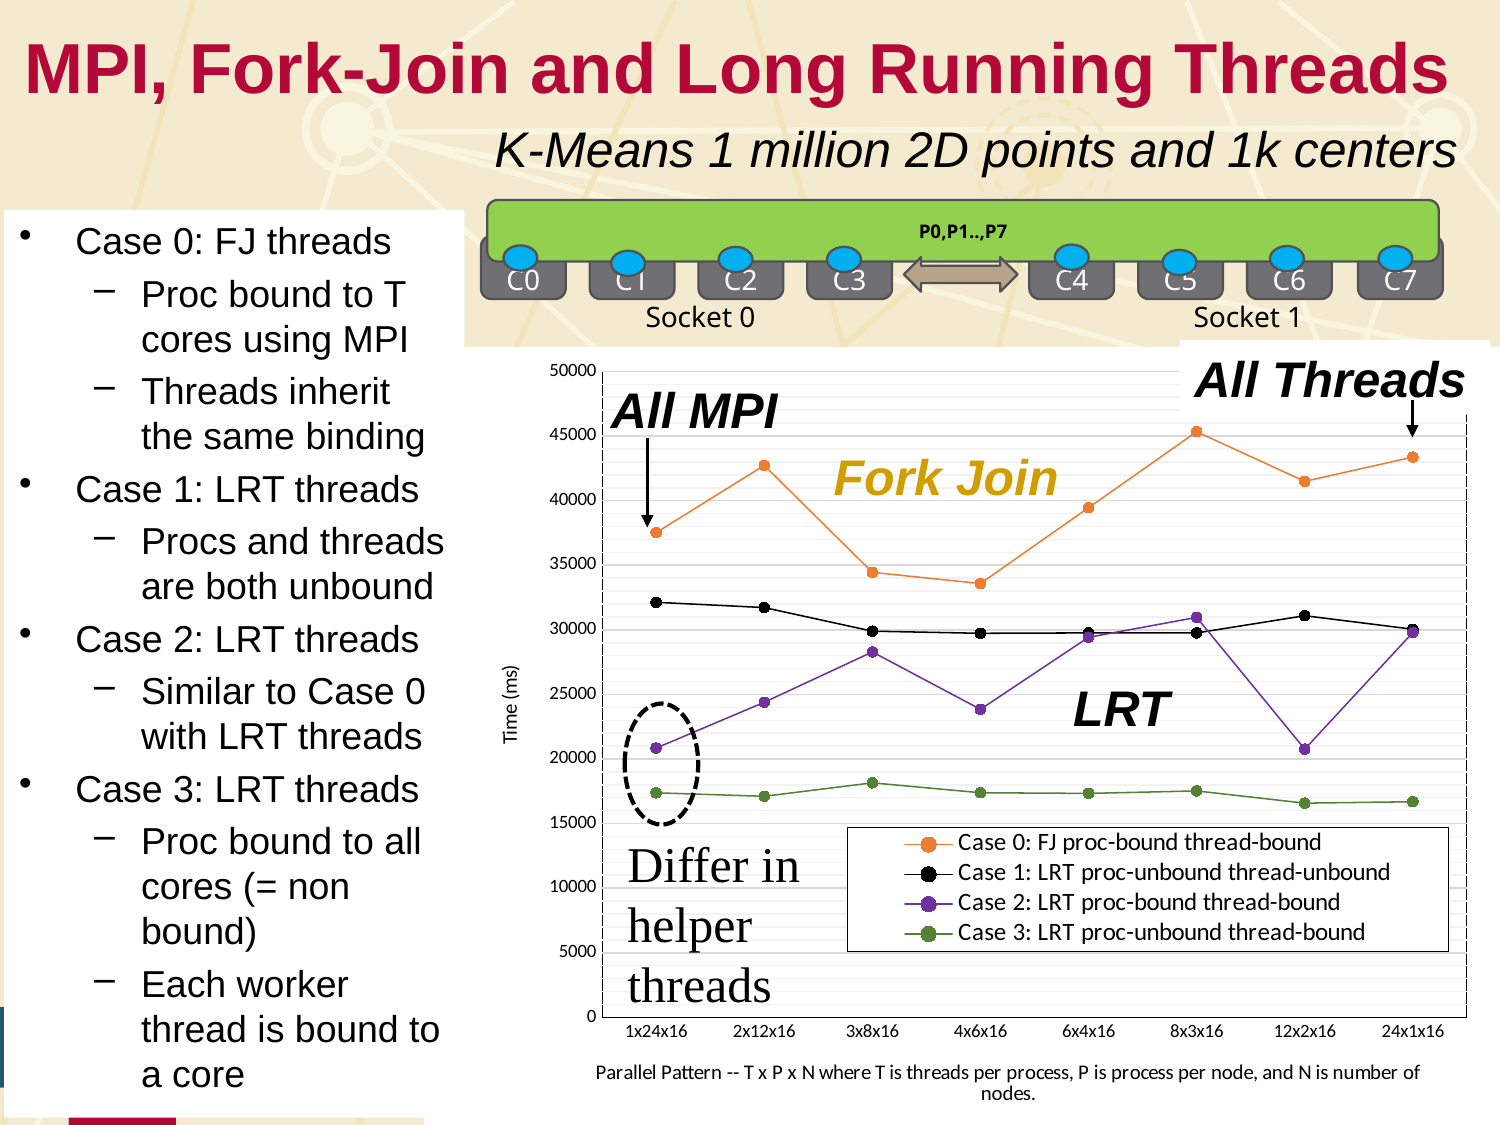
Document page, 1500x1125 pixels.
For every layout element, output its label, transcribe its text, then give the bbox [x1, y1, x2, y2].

picture [0, 0, 1500, 1125]
chart [423, 346, 1500, 1125]
title MPI, Fork-Join and Long Running Threads [9, 5, 1483, 125]
text_box K-Means 1 million 2D points and 1k centers [479, 110, 1500, 186]
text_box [480, 199, 1444, 348]
text_box All Threads [1448, 339, 1491, 345]
list Case 0: FJ threads Proc bound to T cores using MPI Threads inherit the same binding Case 1: LRT threads Procs and threads are both unbound Case 2: LRT threads Similar to Case 0 with LRT threads Case 3: LRT threads Proc bound to all cores (= non bound) Each worker thread is bound to a core [4, 209, 465, 1118]
